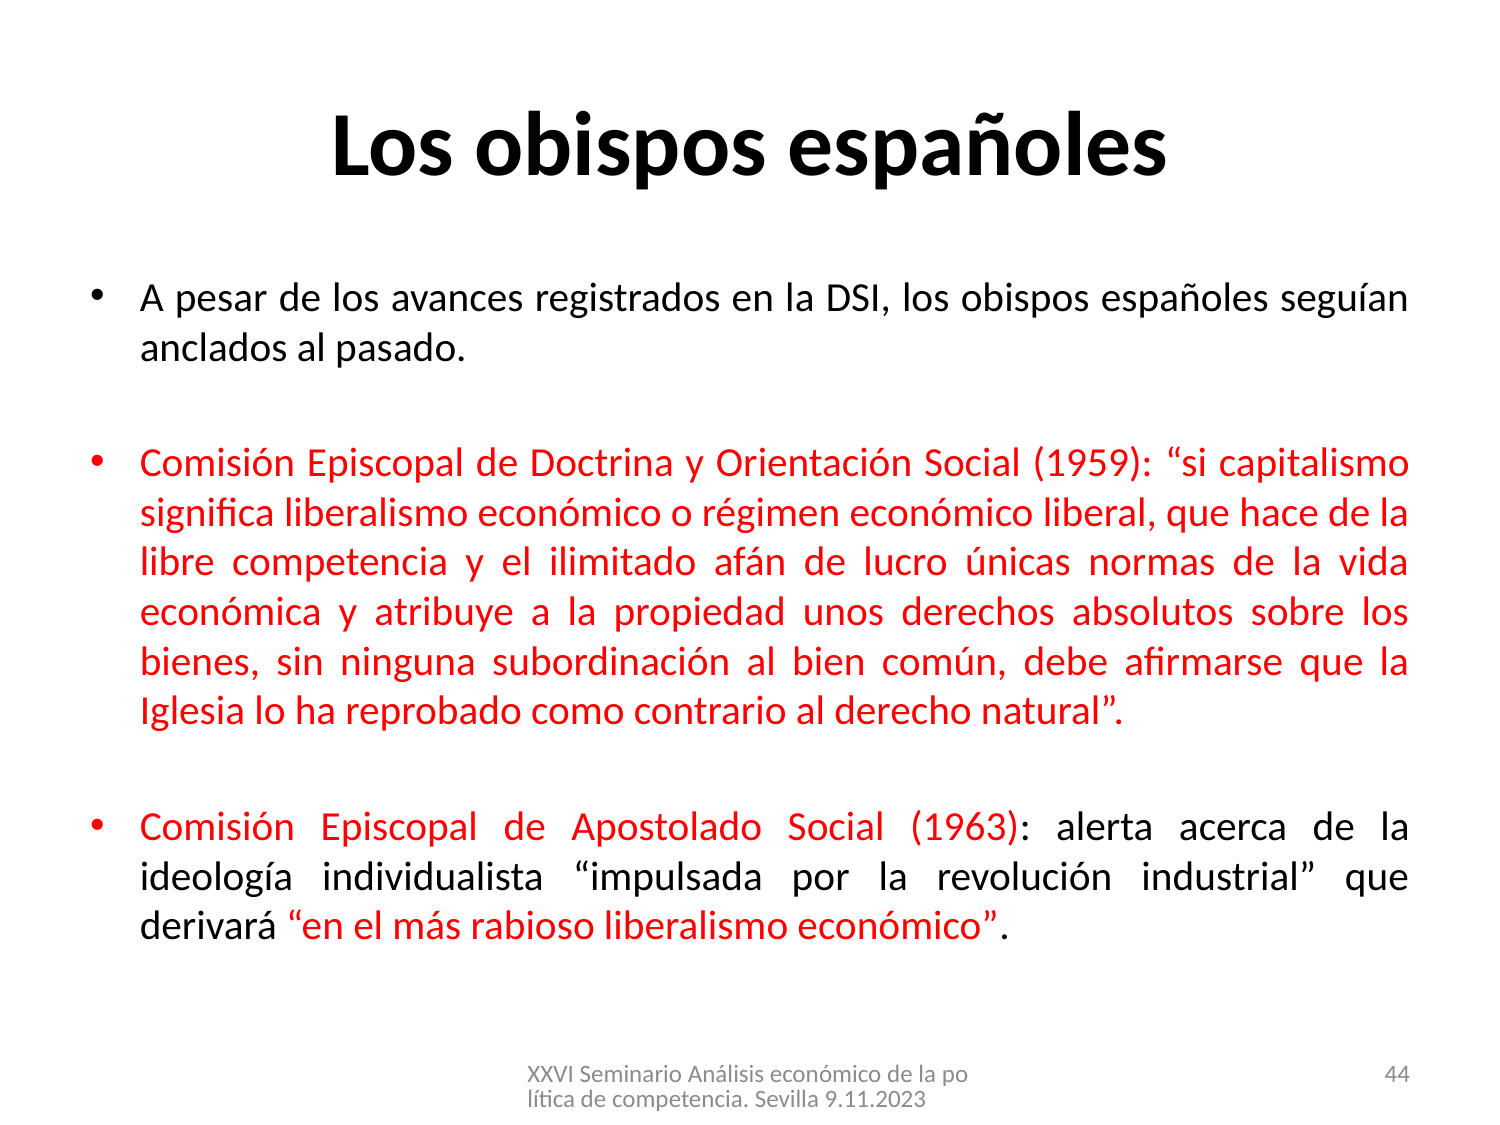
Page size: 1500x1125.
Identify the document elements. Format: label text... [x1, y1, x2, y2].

footer XXVI Seminario Análisis económico de la política de competencia. Sevilla 9.11.2023 [512, 1042, 988, 1103]
slide_number 44 [1074, 1042, 1425, 1103]
title Los obispos españoles [75, 45, 1425, 233]
list A pesar de los avances registrados en la DSI, los obispos españoles seguían anclados al pasado. Comisión Episcopal de Doctrina y Orientación Social (1959): “si capitalismo significa liberalismo económico o régimen económico liberal, que hace de la libre competencia y el ilimitado afán de lucro únicas normas de la vida económica y atribuye a la propiedad unos derechos absolutos sobre los bienes, sin ninguna subordinación al bien común, debe afirmarse que la Iglesia lo ha reprobado como contrario al derecho natural”. Comisión Episcopal de Apostolado Social (1963): alerta acerca de la ideología individualista “impulsada por la revolución industrial” que derivará “en el más rabioso liberalismo económico”. [75, 262, 1425, 1005]
